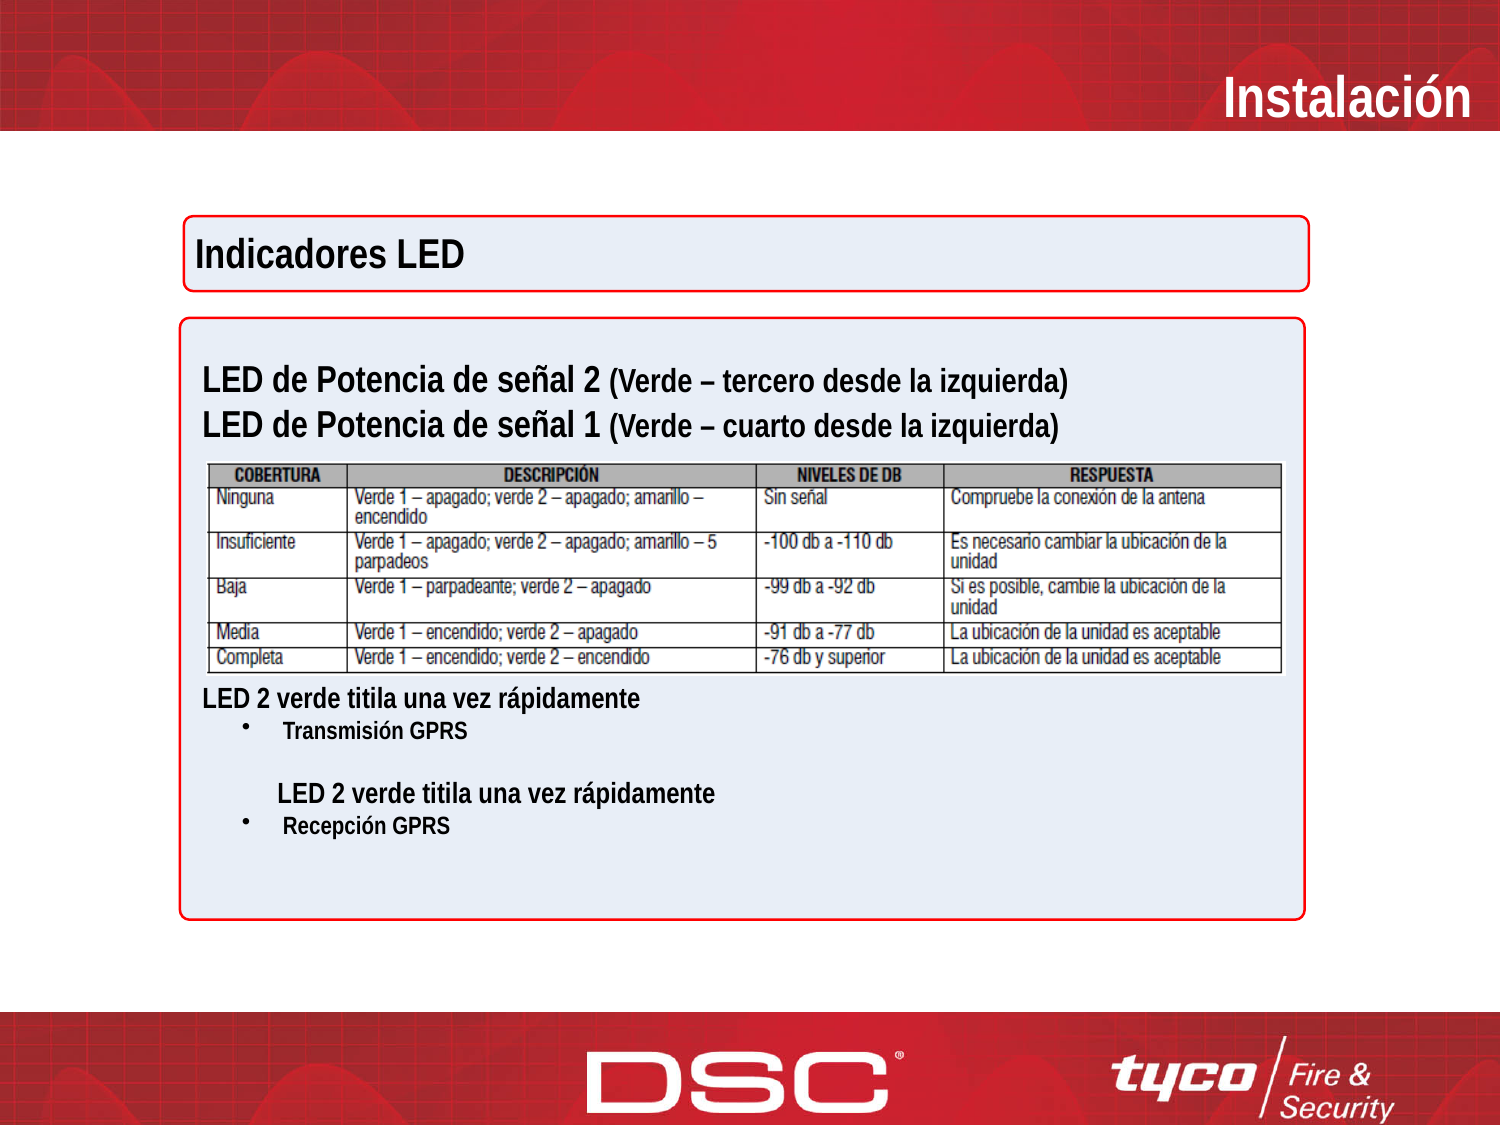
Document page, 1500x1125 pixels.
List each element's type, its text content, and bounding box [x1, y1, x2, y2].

text_box Instalación [387, 24, 1488, 163]
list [174, 312, 1310, 926]
picture [0, 0, 1500, 131]
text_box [179, 212, 1313, 295]
picture [0, 1012, 1500, 1125]
picture [206, 461, 1286, 676]
